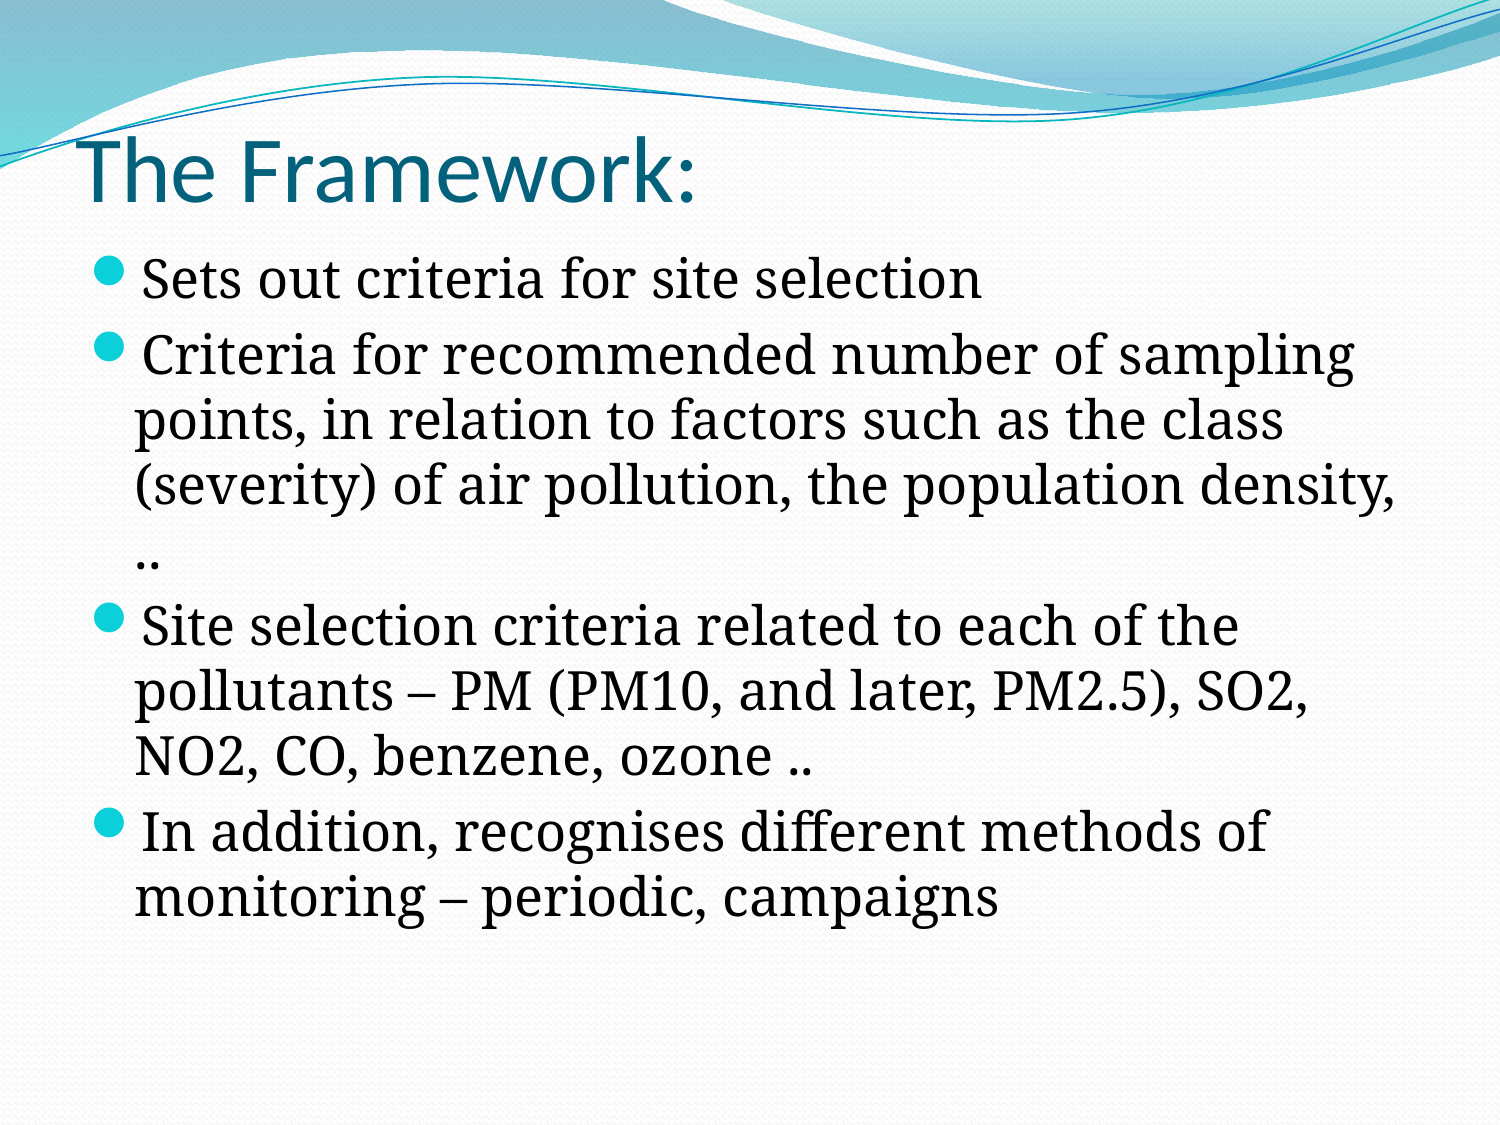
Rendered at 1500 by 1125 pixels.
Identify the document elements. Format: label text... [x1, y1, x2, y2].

list Sets out criteria for site selection Criteria for recommended number of sampling points, in relation to factors such as the class (severity) of air pollution, the population density, .. Site selection criteria related to each of the pollutants – PM (PM10, and later, PM2.5), SO2, NO2, CO, benzene, ozone .. In addition, recognises different methods of monitoring – periodic, campaigns [75, 237, 1425, 1038]
title The Framework: [75, 99, 1425, 222]
